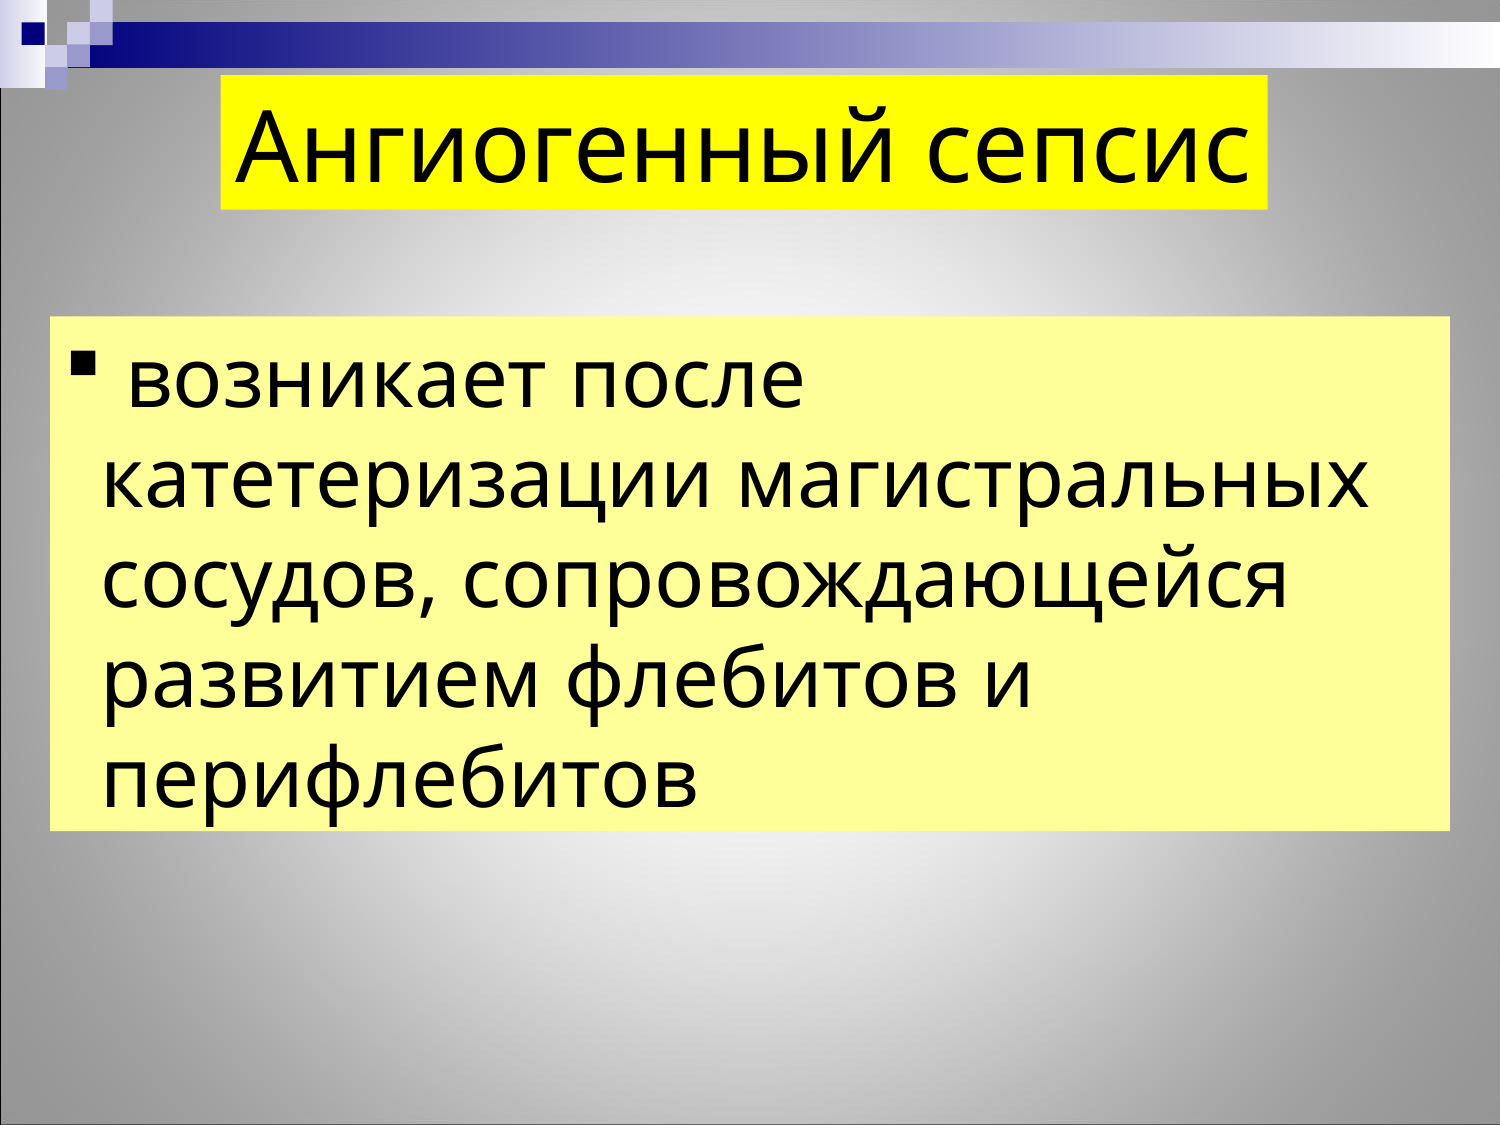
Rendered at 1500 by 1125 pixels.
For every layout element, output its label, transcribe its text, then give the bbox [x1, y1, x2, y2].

picture [113, 0, 1500, 22]
text_box Ангиогенный сепсис [220, 75, 1268, 210]
picture [0, 67, 1500, 1125]
text_box возникает после катетеризации магистральных сосудов, сопровождающейся развитием флебитов и перифлебитов [50, 316, 1450, 832]
picture [47, 0, 89, 45]
